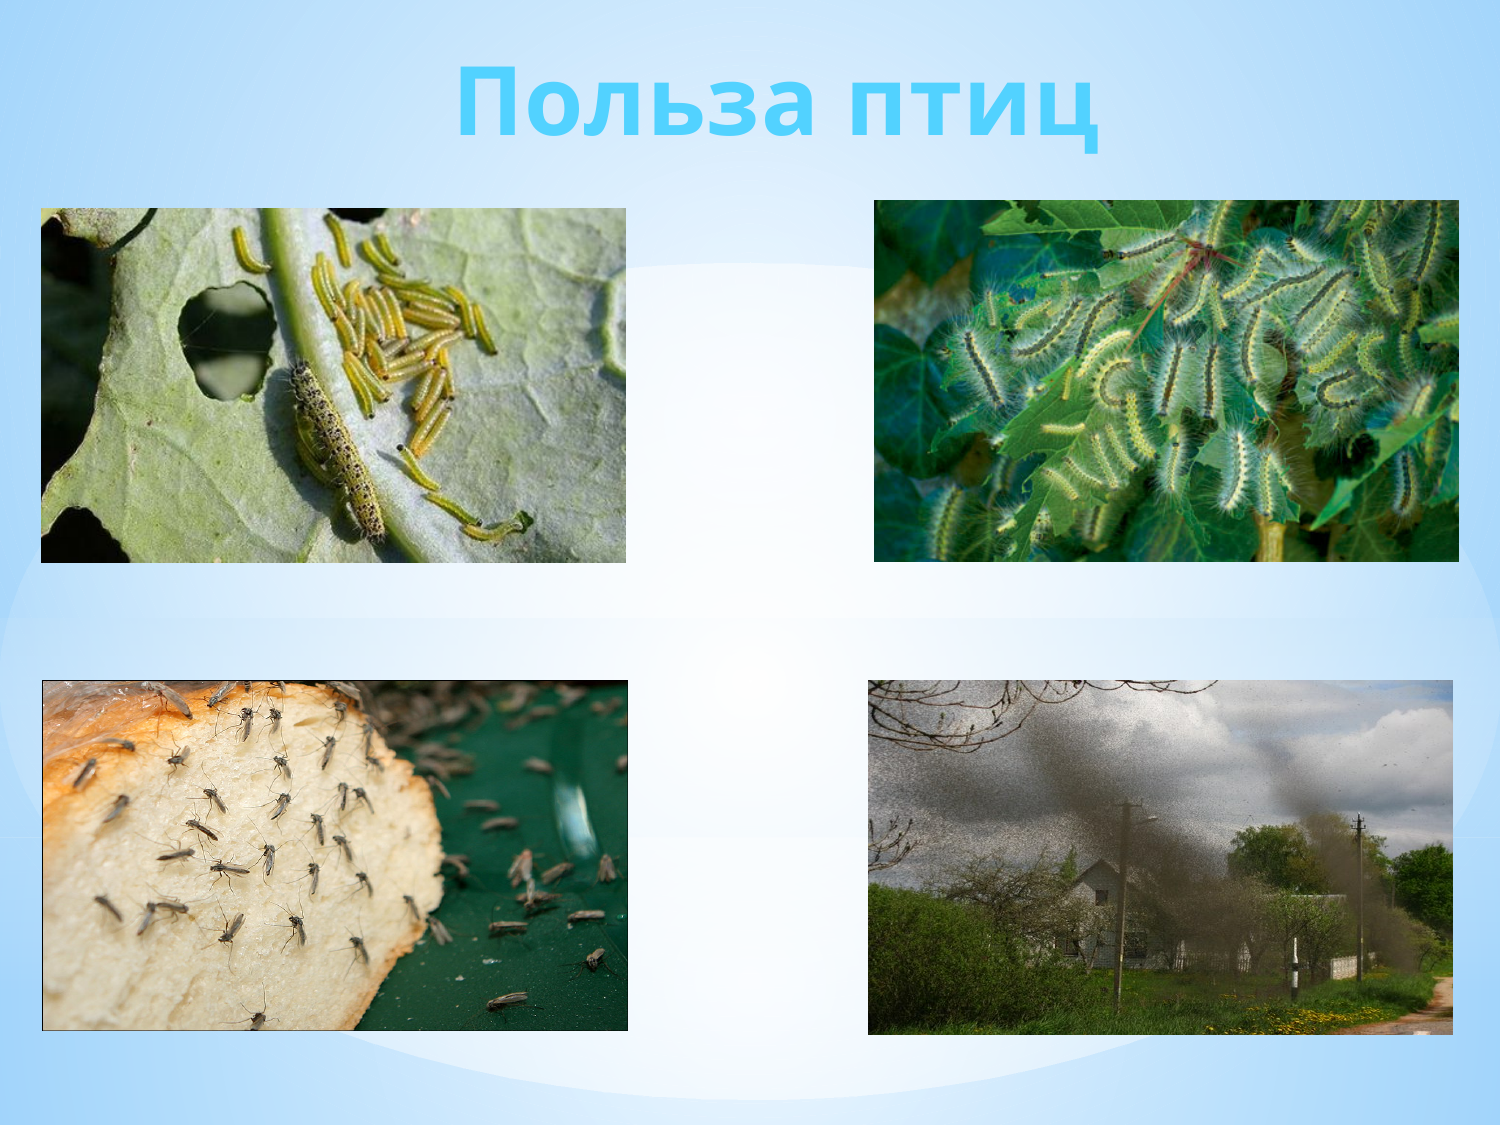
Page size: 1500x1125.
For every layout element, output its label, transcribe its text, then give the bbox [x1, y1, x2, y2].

picture [867, 680, 1453, 1036]
picture [41, 207, 627, 563]
title Польза птиц [242, 32, 1311, 220]
picture [41, 680, 628, 1032]
picture [873, 200, 1459, 562]
